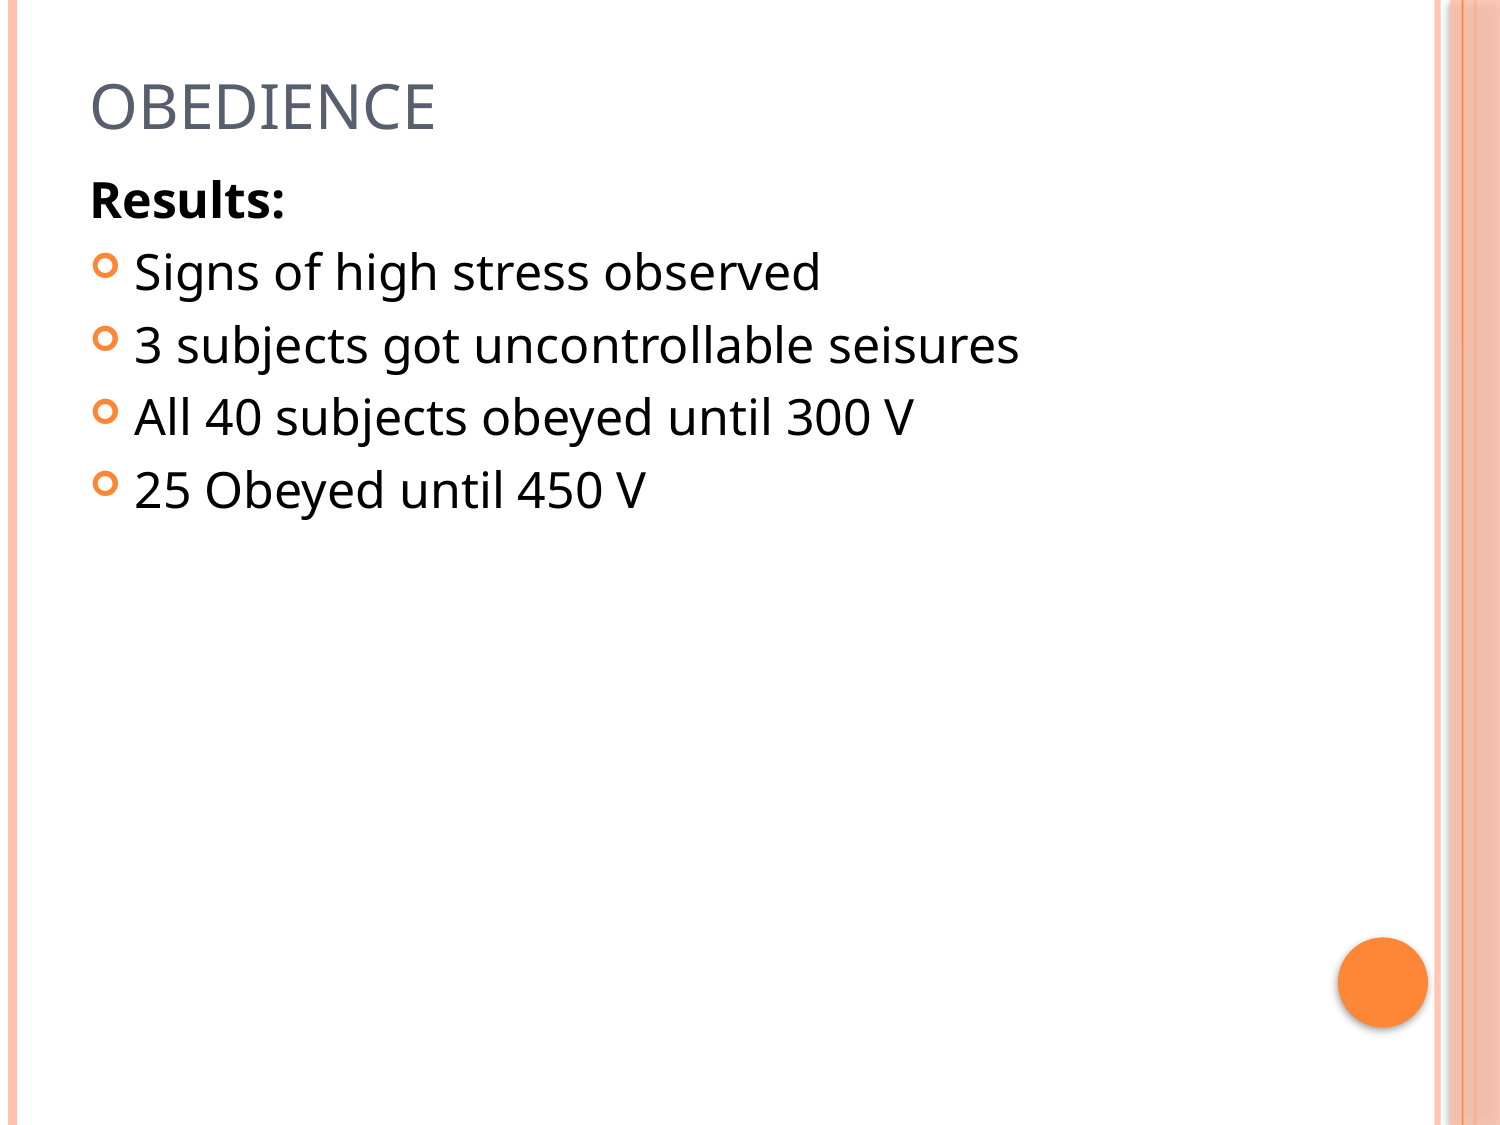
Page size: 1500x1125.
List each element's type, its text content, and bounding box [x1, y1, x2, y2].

title Obedience [75, 45, 1300, 149]
list Results: Signs of high stress observed 3 subjects got uncontrollable seisures All 40 subjects obeyed until 300 V 25 Obeyed until 450 V [75, 160, 1300, 1062]
